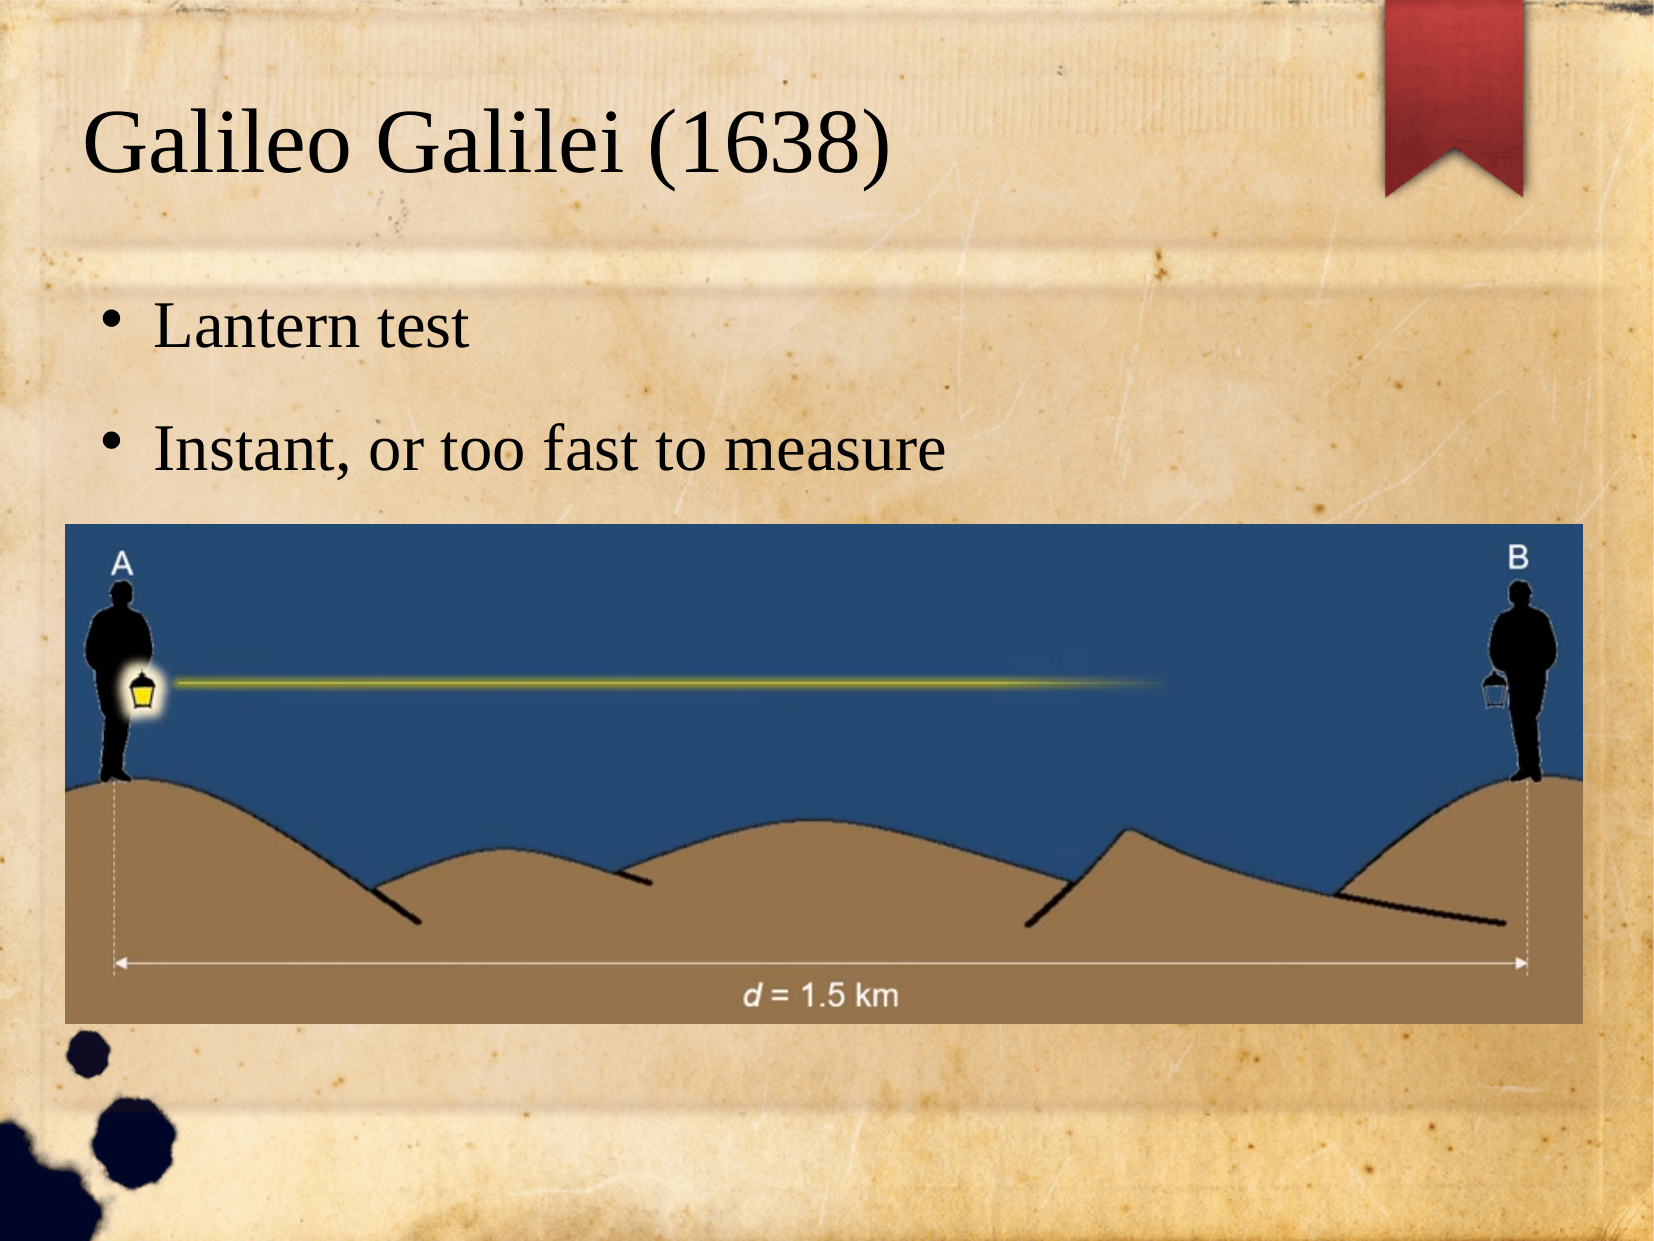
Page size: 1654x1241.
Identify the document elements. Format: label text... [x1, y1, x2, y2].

picture [0, 0, 1654, 1241]
title Galileo Galilei (1638) [82, 49, 1347, 237]
list Lantern test Instant, or too fast to measure [82, 290, 1538, 524]
